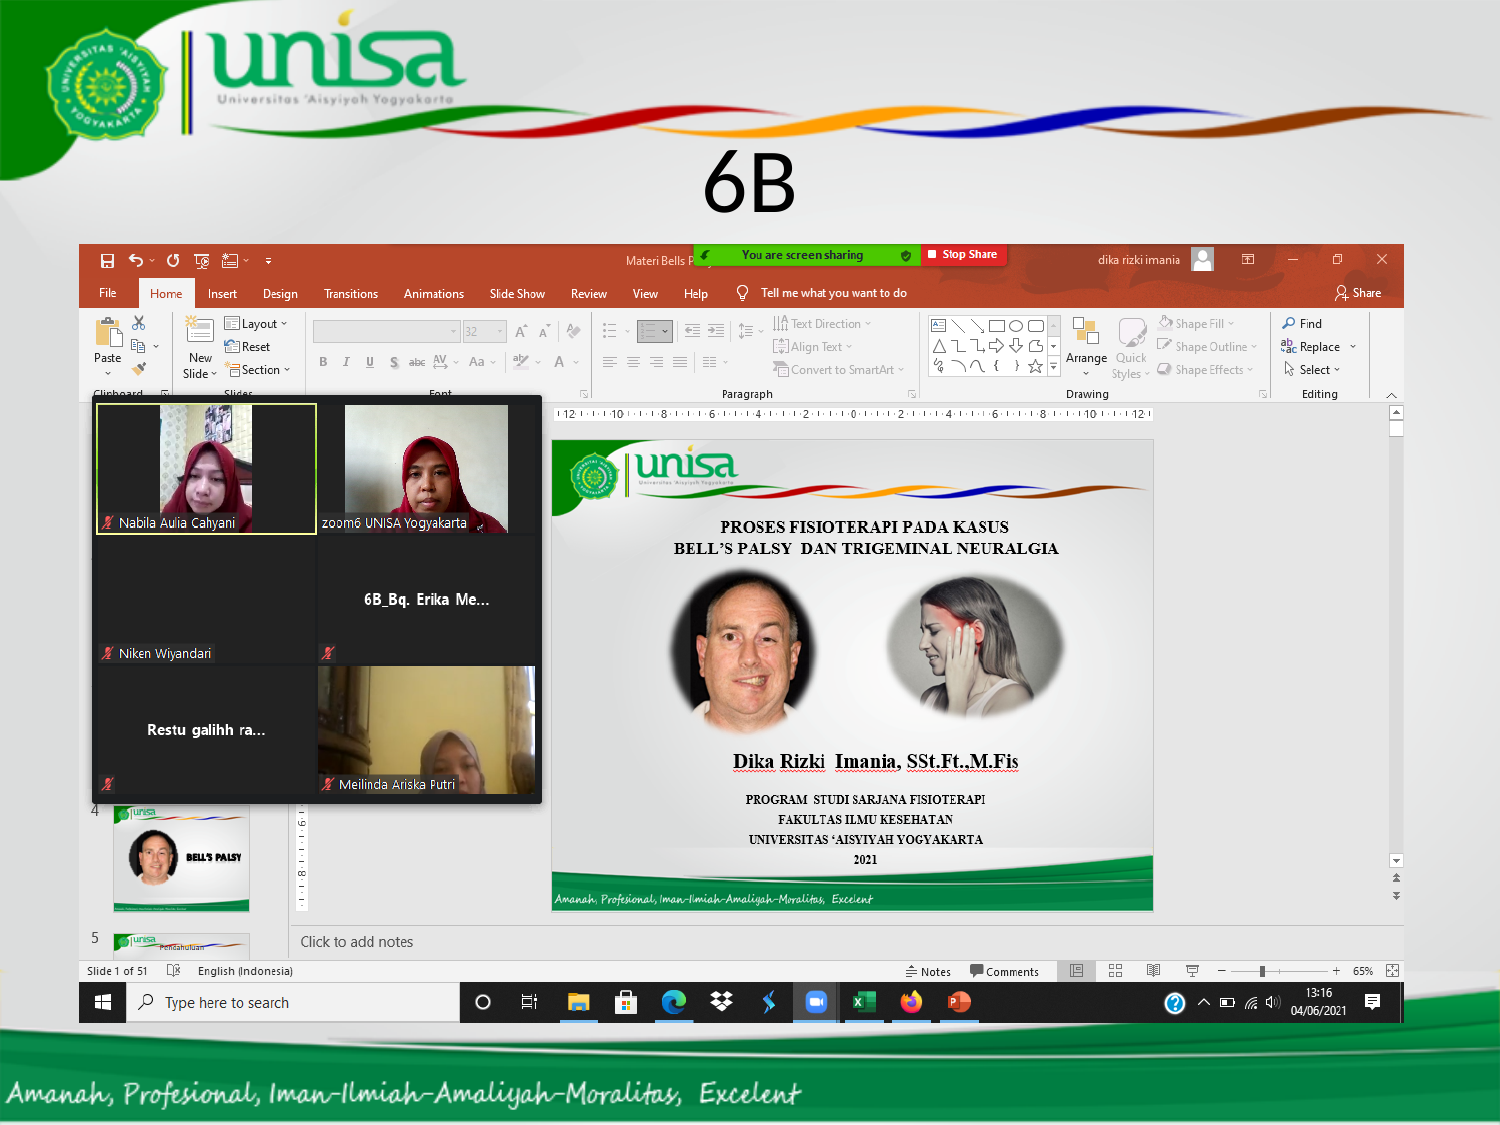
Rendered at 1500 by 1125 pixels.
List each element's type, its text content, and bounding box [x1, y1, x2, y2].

title 6B [74, 120, 1425, 233]
picture [0, 0, 1500, 1125]
